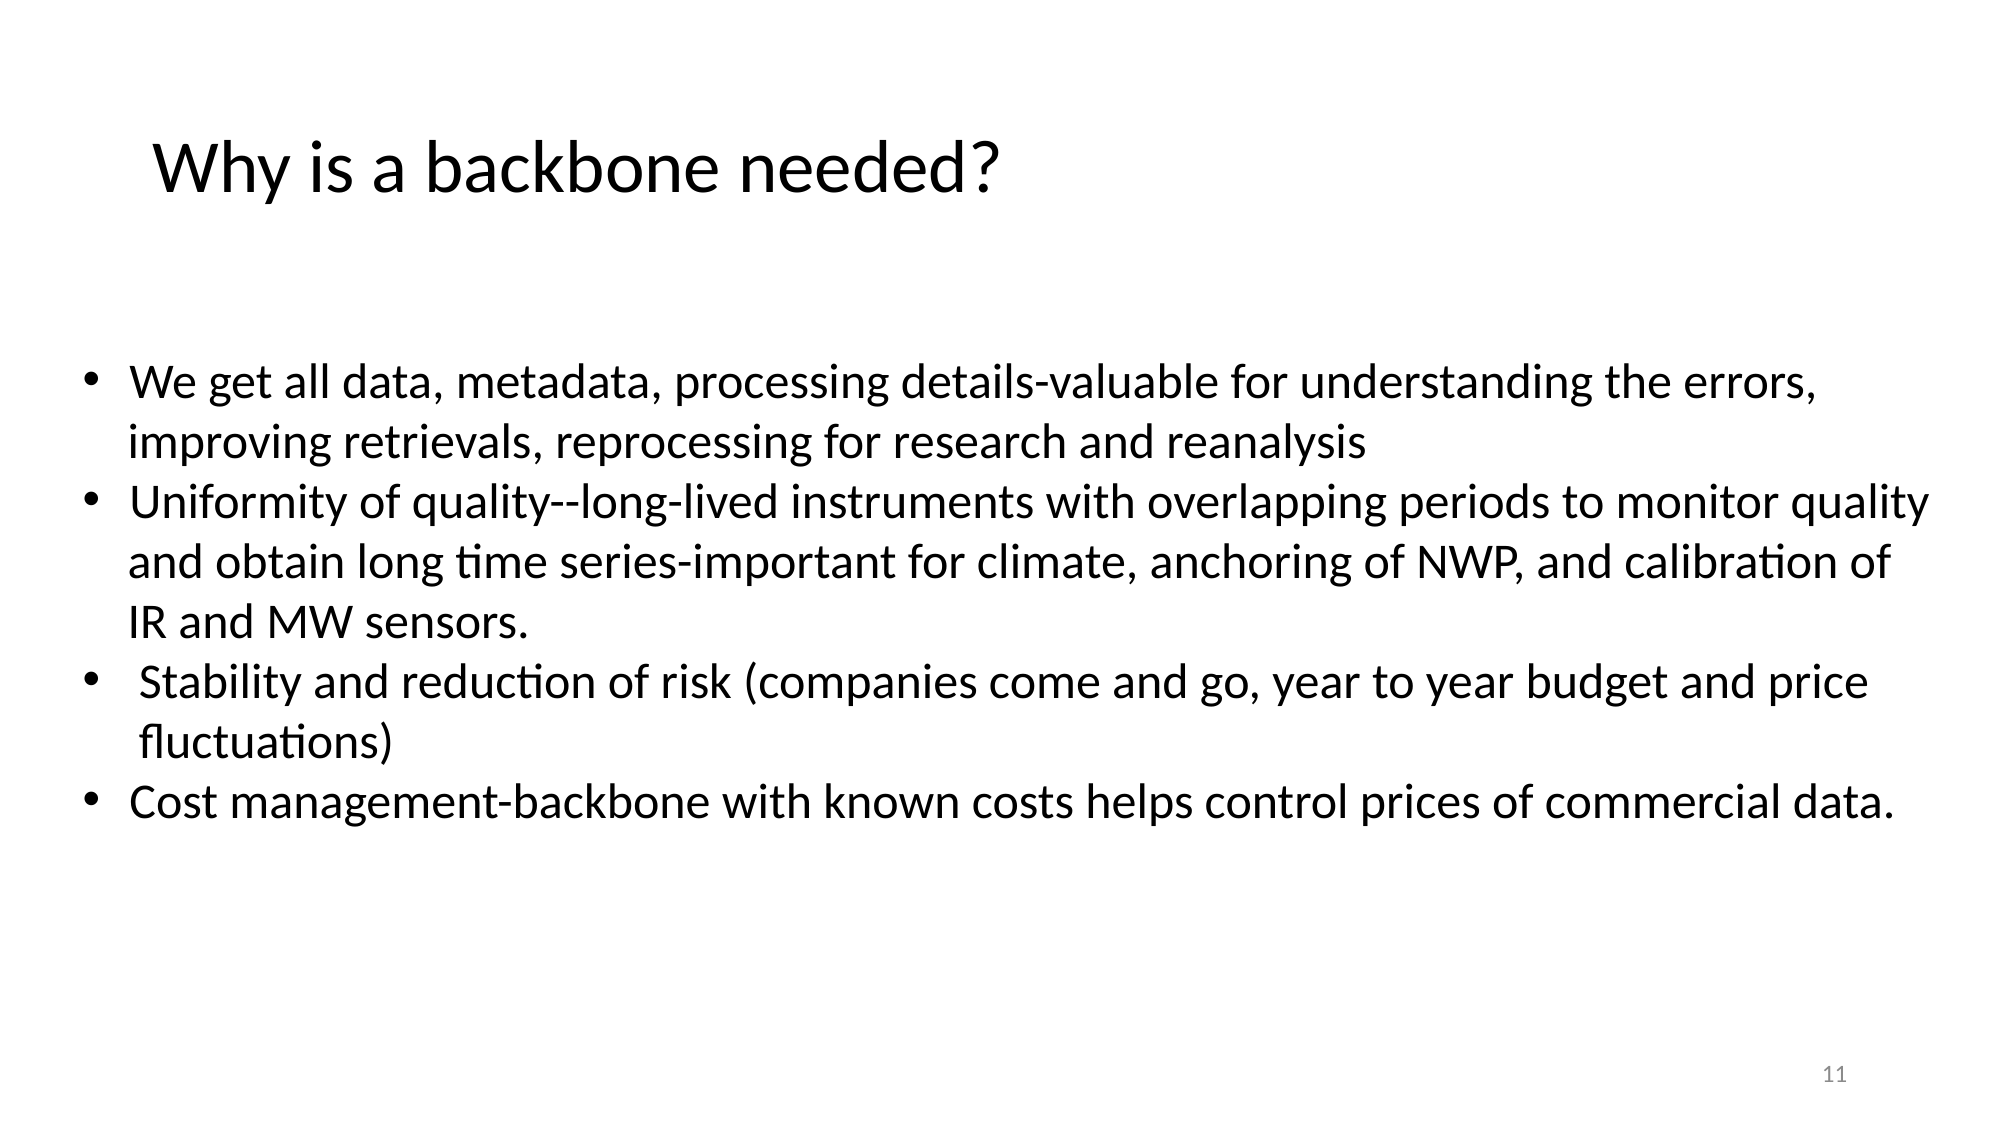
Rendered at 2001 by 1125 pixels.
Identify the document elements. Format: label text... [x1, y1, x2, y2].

title Why is a backbone needed? [137, 59, 1911, 278]
slide_number 11 [1412, 1042, 1863, 1103]
text_box We get all data, metadata, processing details-valuable for understanding the errors, improving retrievals, reprocessing for research and reanalysis Uniformity of quality--long-lived instruments with overlapping periods to monitor quality and obtain long time series-important for climate, anchoring of NWP, and calibration of IR and MW sensors. Stability and reduction of risk (companies come and go, year to year budget and price fluctuations) Cost management-backbone with known costs helps control prices of commercial data. [67, 341, 1946, 896]
